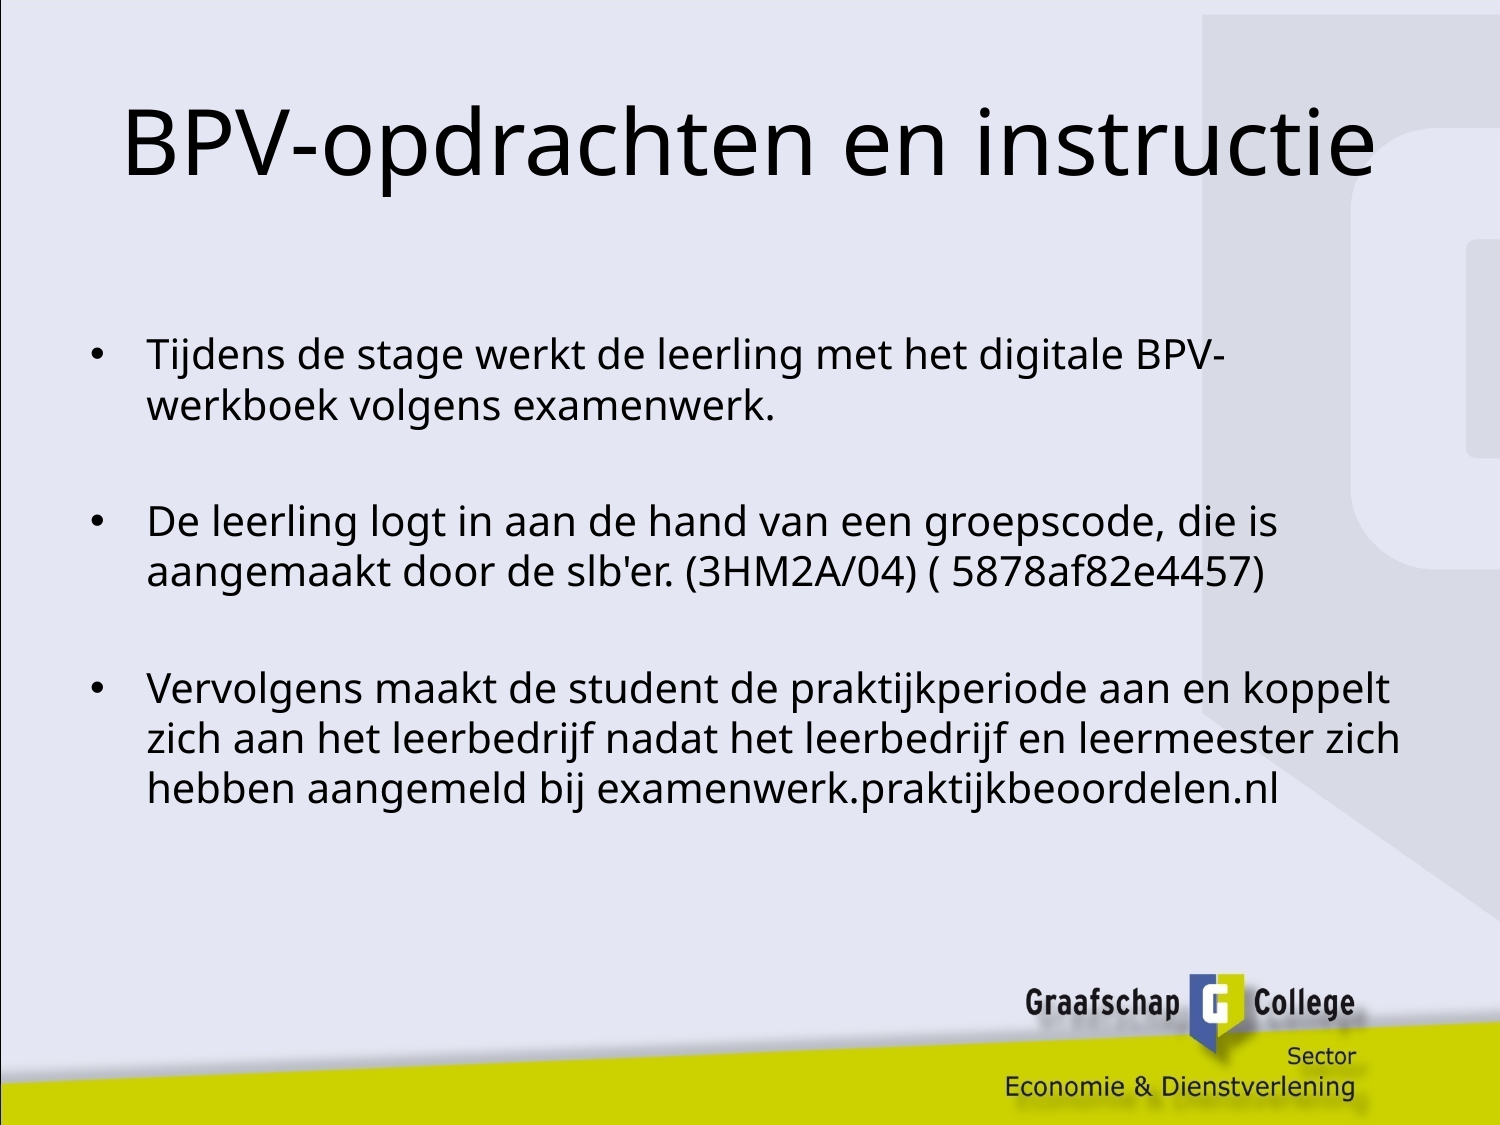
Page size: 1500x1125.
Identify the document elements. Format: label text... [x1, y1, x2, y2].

list Tijdens de stage werkt de leerling met het digitale BPV-werkboek volgens examenwerk. De leerling logt in aan de hand van een groepscode, die is aangemaakt door de slb'er. (3HM2A/04) ( 5878af82e4457) Vervolgens maakt de student de praktijkperiode aan en koppelt zich aan het leerbedrijf nadat het leerbedrijf en leermeester zich hebben aangemeld bij examenwerk.praktijkbeoordelen.nl [74, 262, 1426, 1006]
picture [0, 0, 1500, 1125]
title BPV-opdrachten en instructie [74, 44, 1426, 233]
